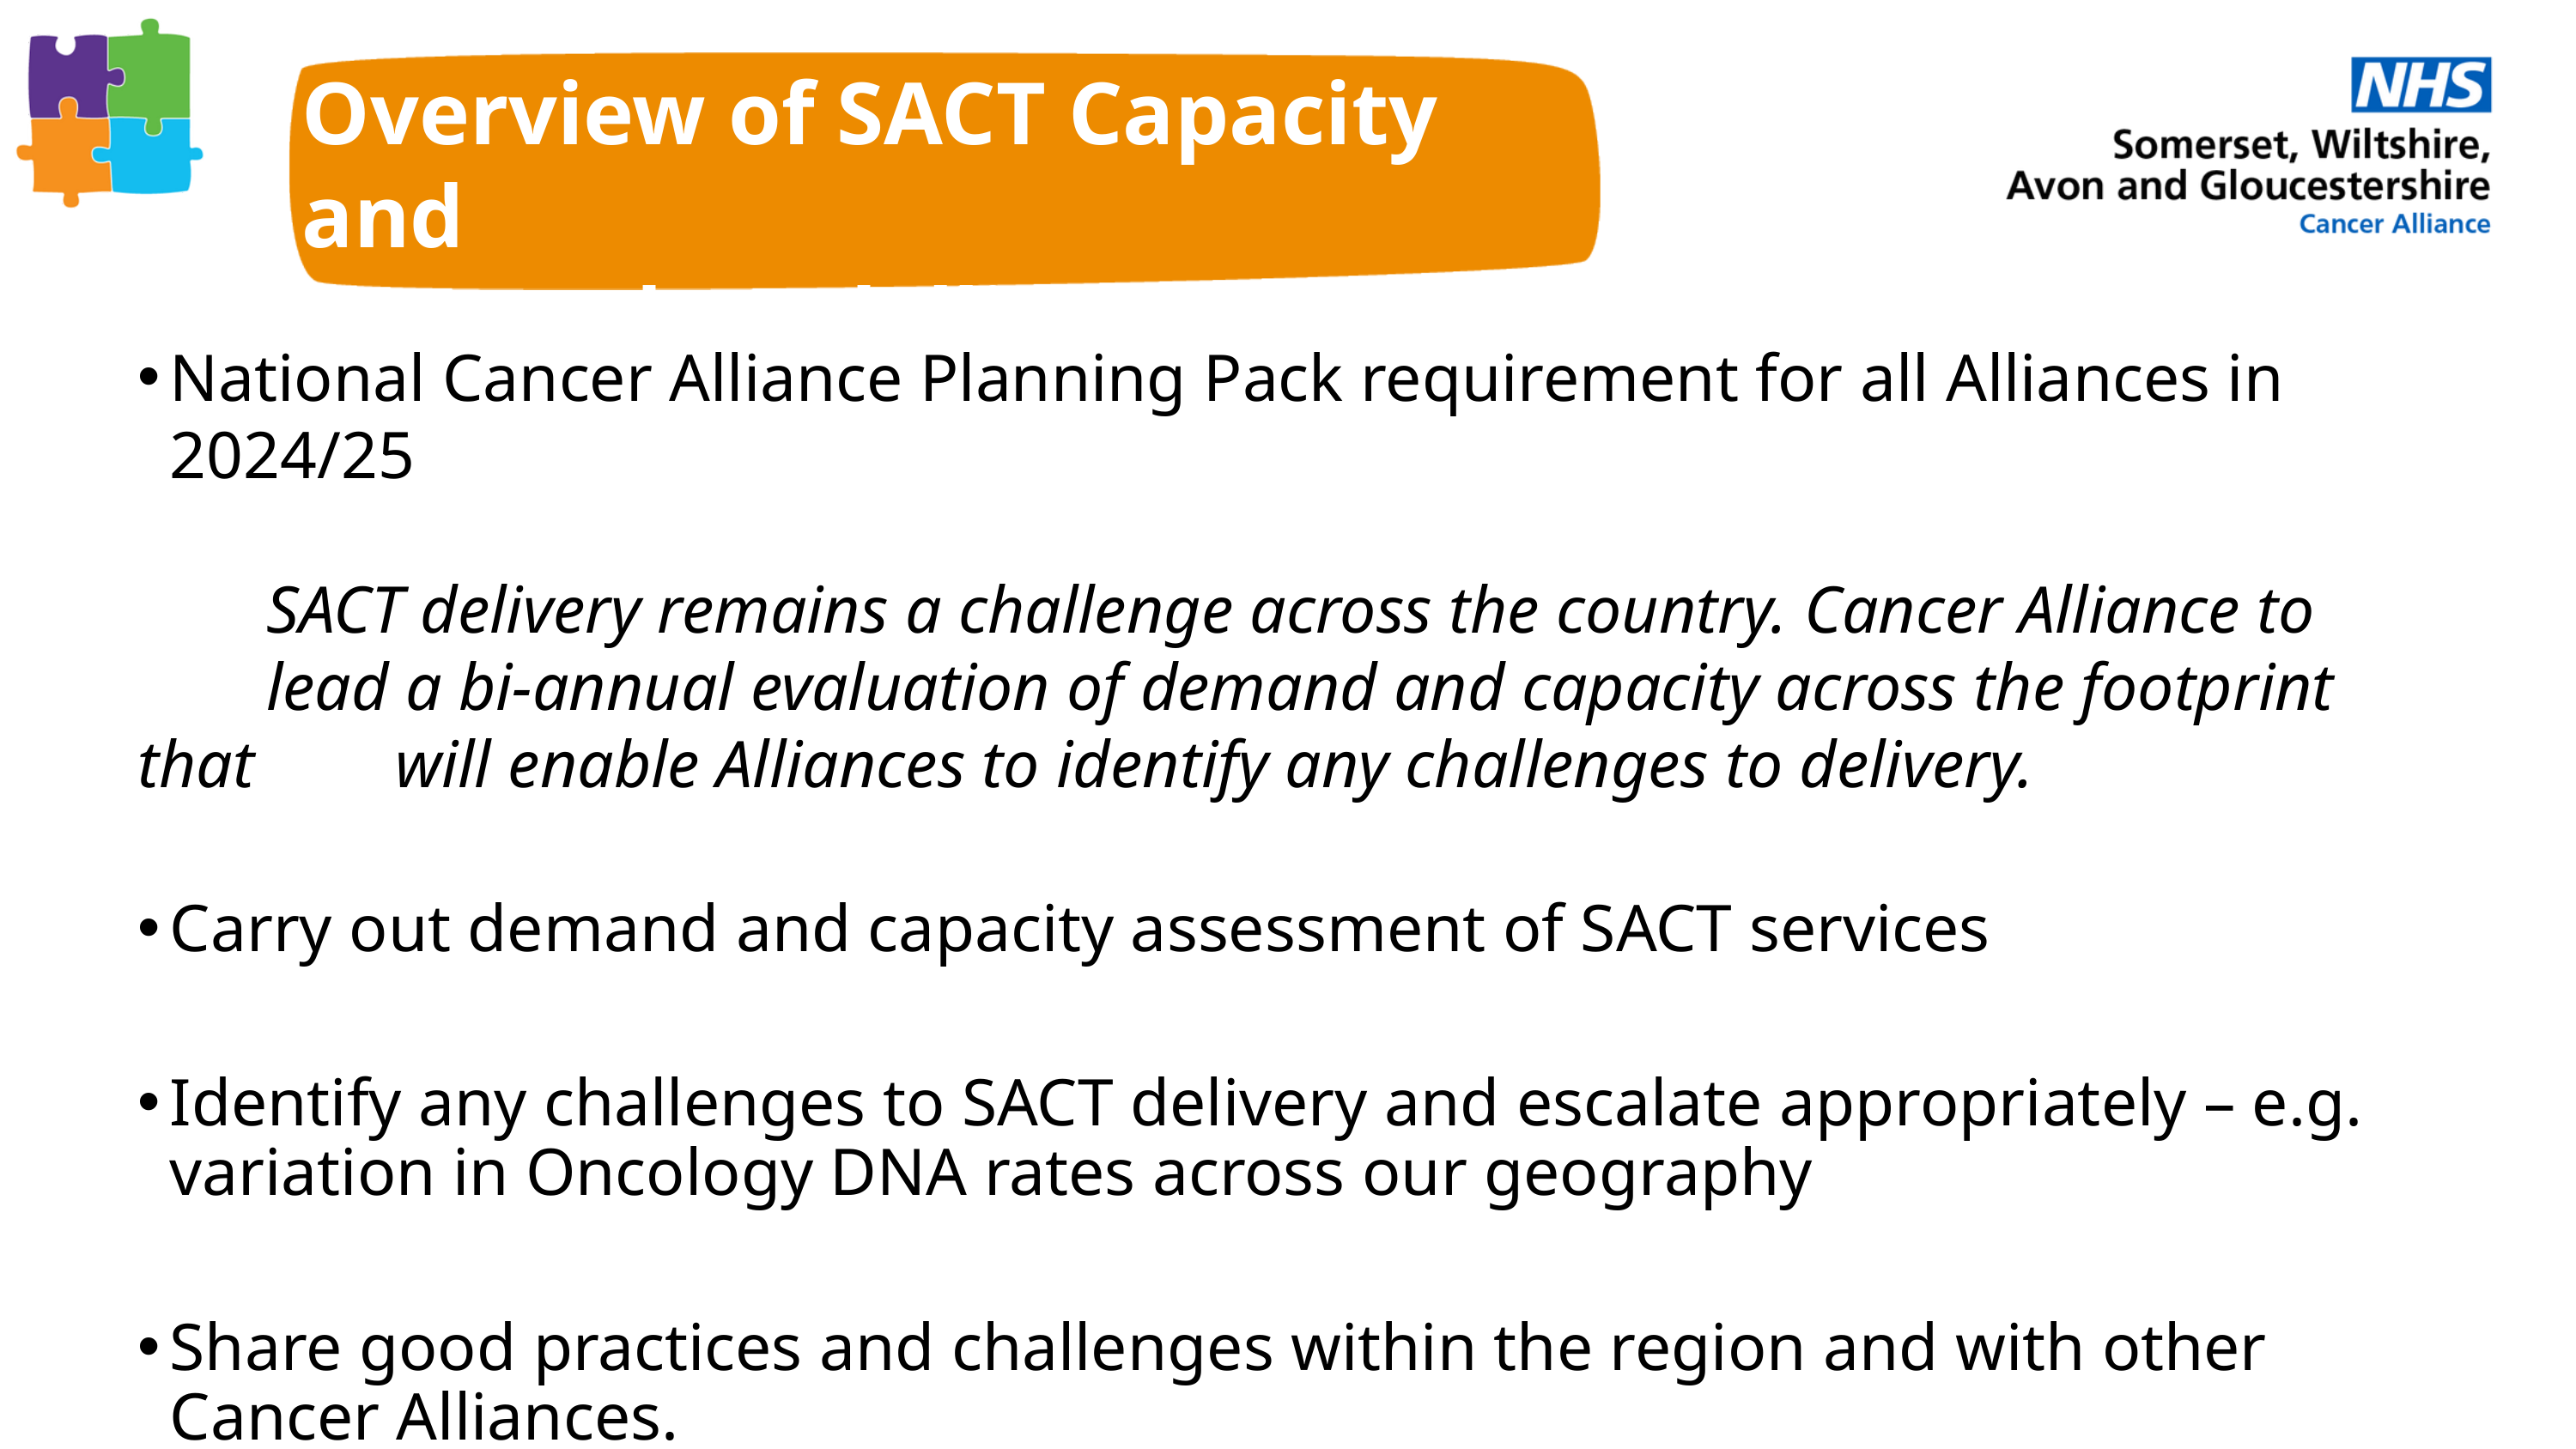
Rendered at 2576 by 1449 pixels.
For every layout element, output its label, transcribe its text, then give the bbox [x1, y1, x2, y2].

text_box National Cancer Alliance Planning Pack requirement for all Alliances in 2024/25 SACT delivery remains a challenge across the country. Cancer Alliance to lead a bi-annual evaluation of demand and capacity across the footprint that will enable Alliances to identify any challenges to delivery. Carry out demand and capacity assessment of SACT services Identify any challenges to SACT delivery and escalate appropriately – e.g. variation in Oncology DNA rates across our geography Share good practices and challenges within the region and with other Cancer Alliances. [118, 327, 2397, 1314]
text_box [1948, 29, 2549, 261]
text_box [0, 0, 262, 261]
text_box Overview of SACT Capacity and Demand modelling requirement [289, 52, 1601, 291]
